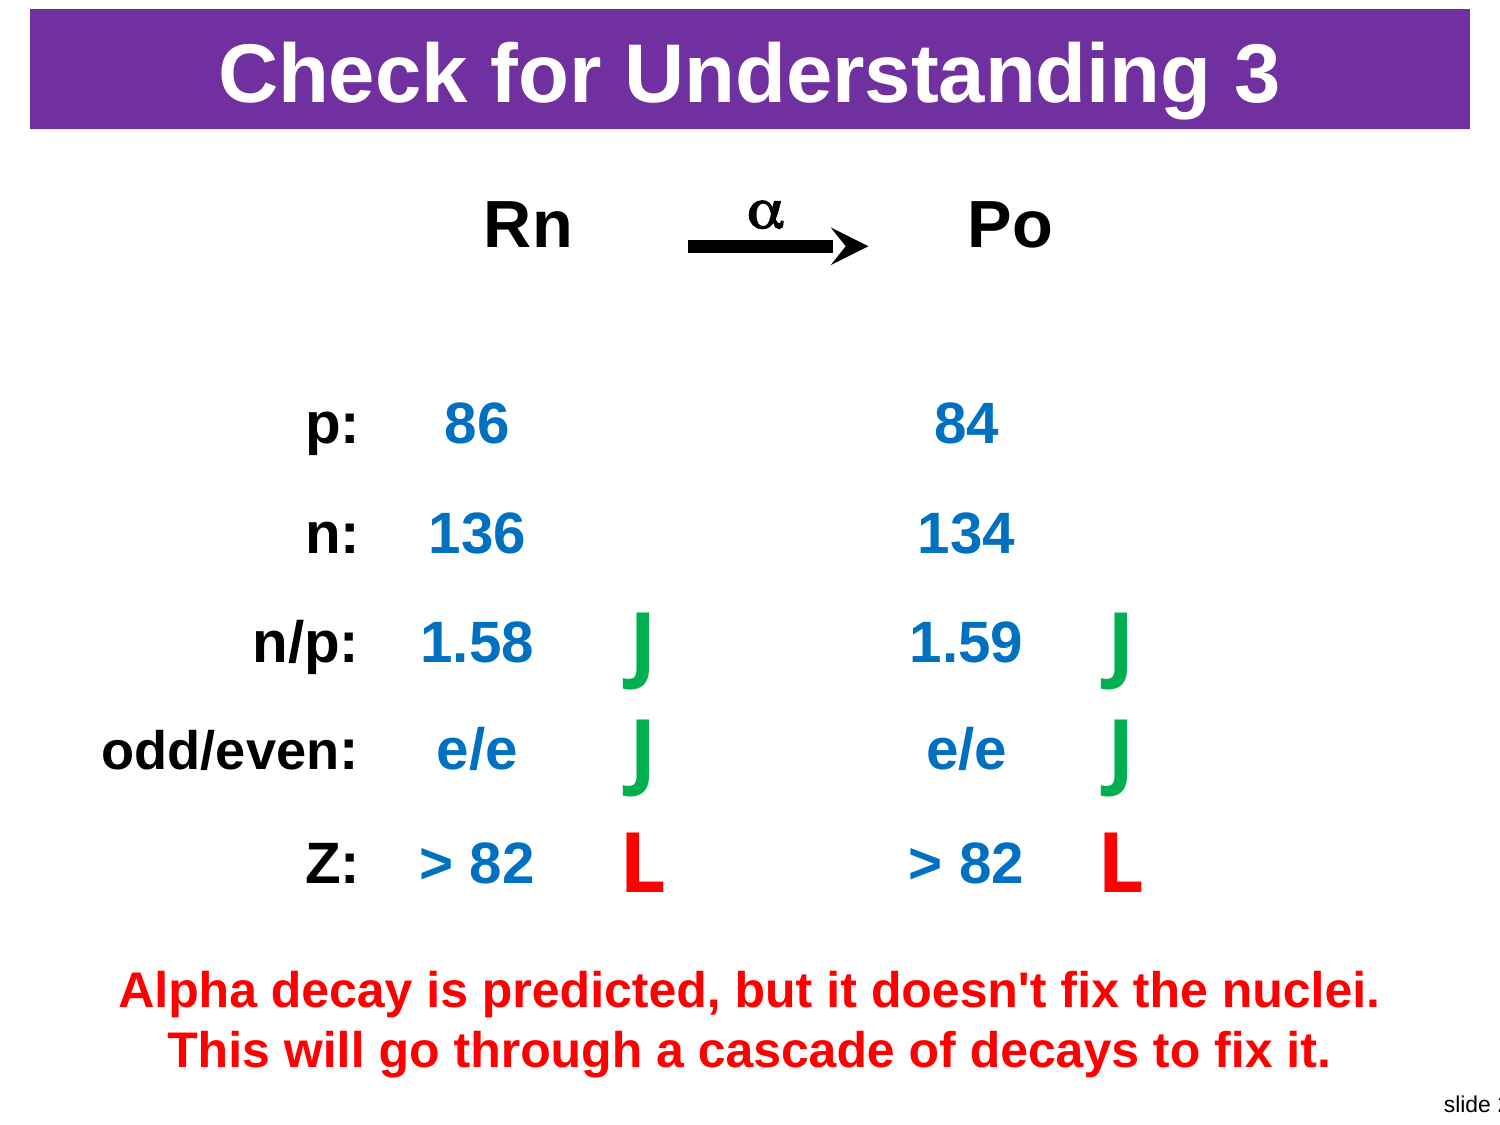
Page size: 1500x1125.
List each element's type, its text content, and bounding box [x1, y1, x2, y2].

text_box J [614, 697, 672, 802]
text_box J [614, 581, 672, 697]
text_box Alpha decay is predicted, but it doesn't fix the nuclei. This will go through a cascade of decays to fix it. [74, 949, 1425, 1085]
text_box L [604, 802, 682, 917]
text_box J [1092, 581, 1150, 697]
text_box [893, 377, 1041, 904]
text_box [84, 377, 376, 904]
text_box J [1092, 697, 1150, 804]
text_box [687, 161, 869, 249]
title Check for Understanding 3 [30, 9, 1470, 130]
text_box L [1082, 802, 1160, 917]
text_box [403, 377, 551, 904]
